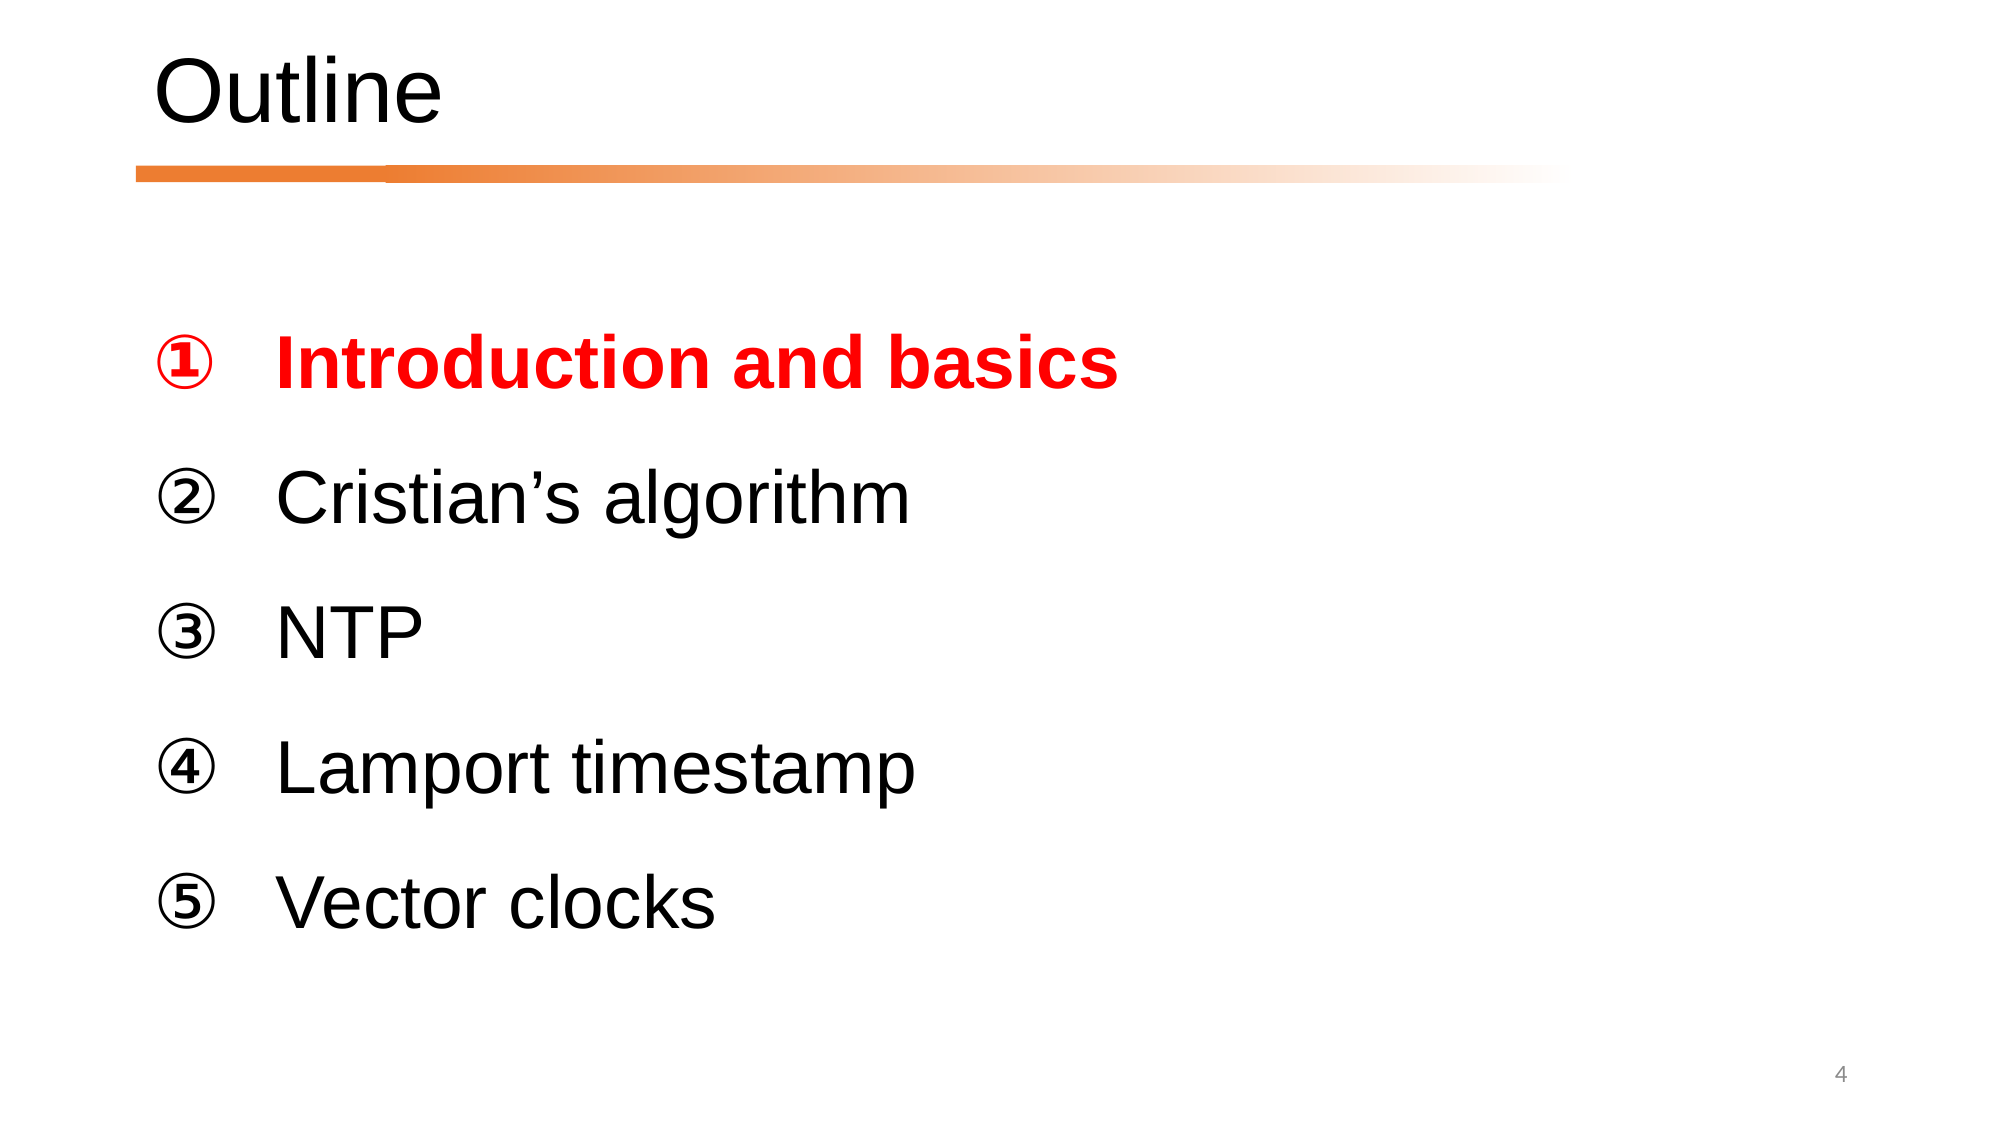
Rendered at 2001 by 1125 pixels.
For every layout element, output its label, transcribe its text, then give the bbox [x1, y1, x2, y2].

title Outline [138, 25, 1810, 160]
text_box Introduction and basics Cristian’s algorithm NTP Lamport timestamp Vector clocks [138, 261, 1863, 951]
slide_number 4 [1412, 1042, 1863, 1103]
